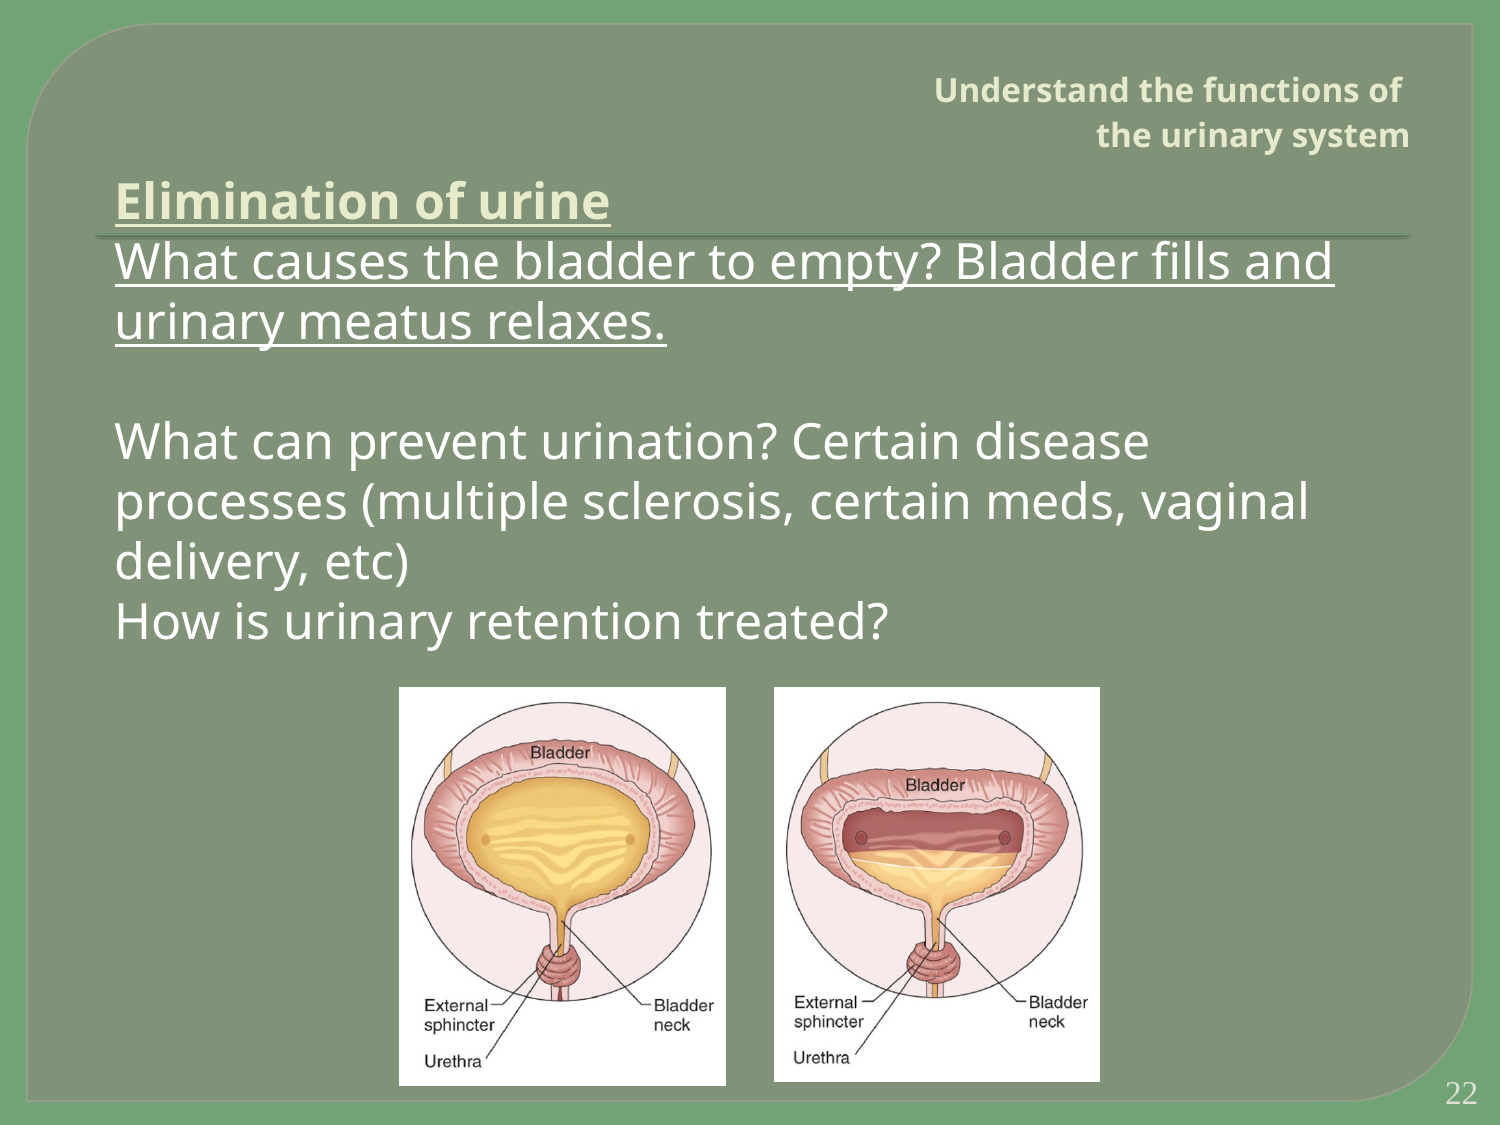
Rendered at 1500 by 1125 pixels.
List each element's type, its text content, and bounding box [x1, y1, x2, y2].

list Elimination of urine What causes the bladder to empty? Bladder fills and urinary meatus relaxes. What can prevent urination? Certain disease processes (multiple sclerosis, certain meds, vaginal delivery, etc) How is urinary retention treated? [99, 162, 1401, 1033]
picture [399, 687, 726, 1087]
slide_number 22 [1417, 1068, 1494, 1114]
title Understand the functions of the urinary system [76, 37, 1427, 162]
picture [774, 687, 1101, 1083]
